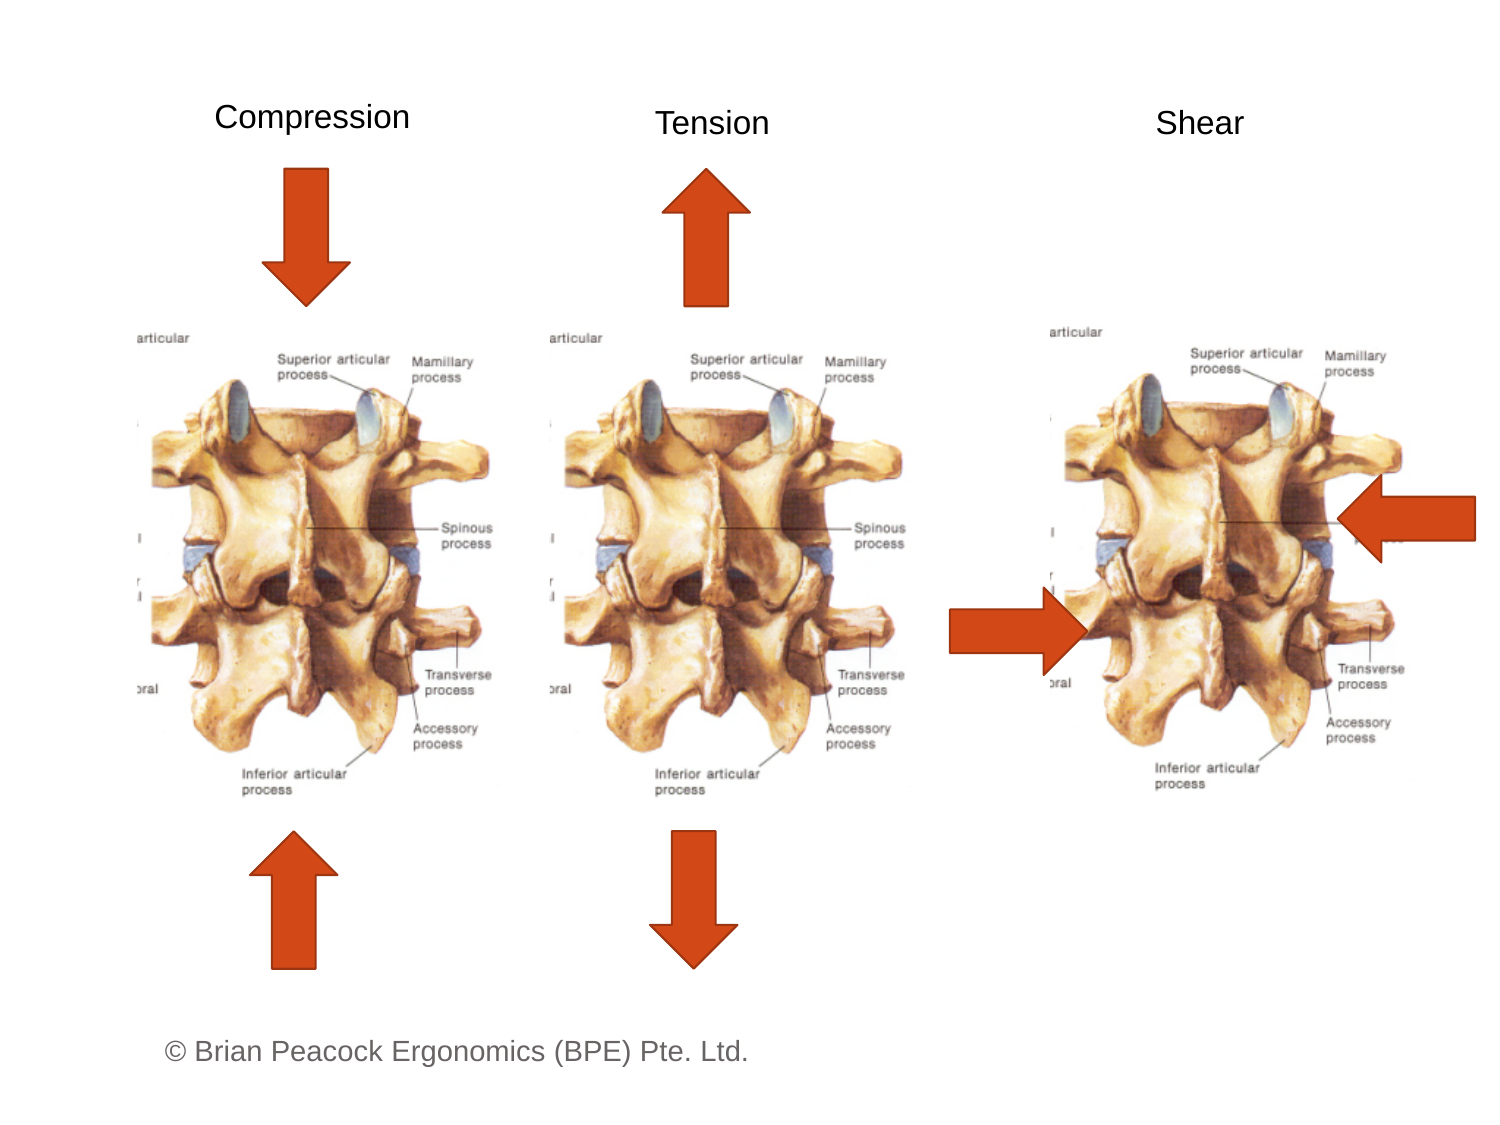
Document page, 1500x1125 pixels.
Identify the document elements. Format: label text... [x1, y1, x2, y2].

footer © Brian Peacock Ergonomics (BPE) Pte. Ltd. [150, 1012, 800, 1088]
text_box [261, 167, 351, 307]
picture [1049, 324, 1415, 801]
text_box [1421, 495, 1477, 542]
text_box [661, 168, 751, 308]
picture [137, 330, 503, 807]
text_box [649, 830, 739, 970]
text_box [249, 830, 339, 970]
text_box Shear [1062, 93, 1338, 149]
text_box Compression [174, 87, 450, 143]
text_box Tension [575, 93, 850, 149]
picture [549, 330, 915, 807]
text_box [948, 586, 1043, 676]
